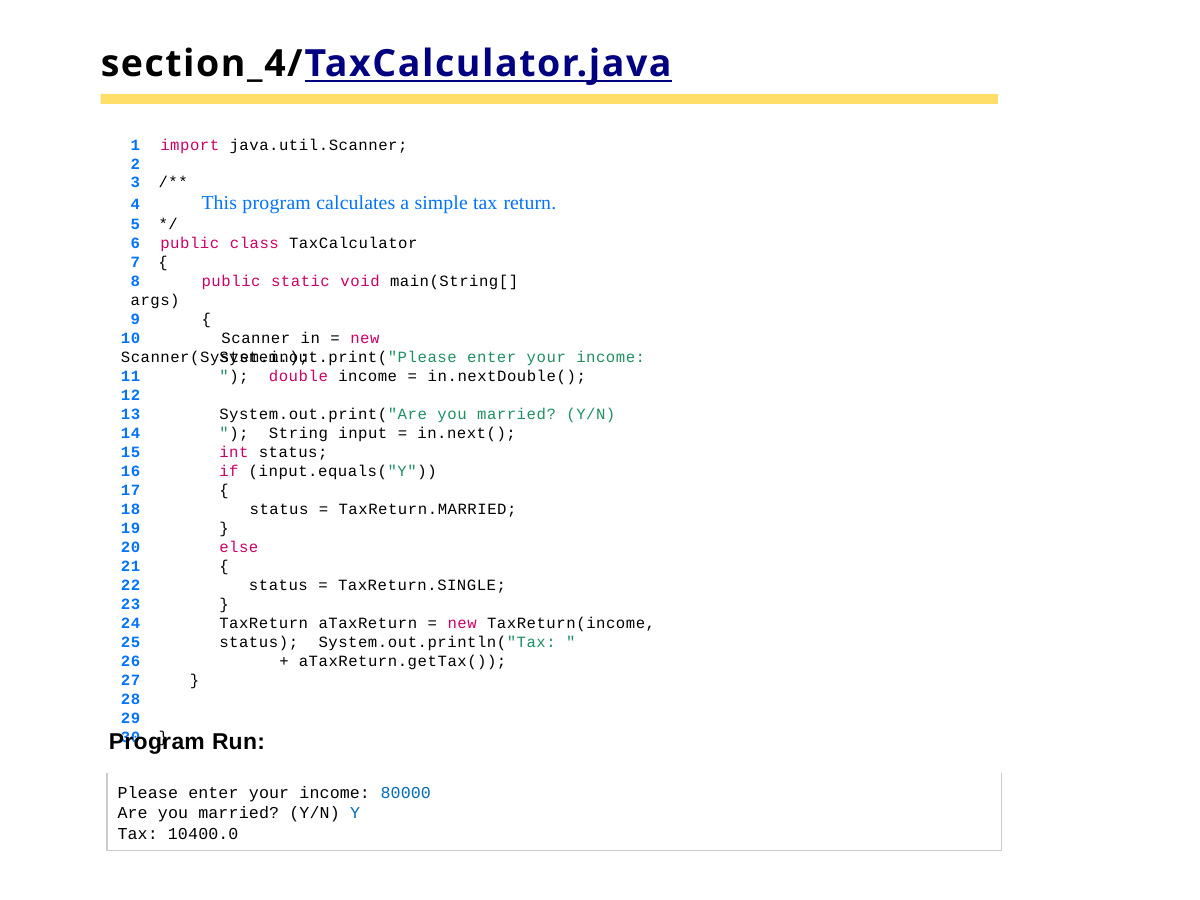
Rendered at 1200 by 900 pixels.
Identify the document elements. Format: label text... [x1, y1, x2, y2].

text_box [106, 772, 1002, 851]
text_box Program Run: [106, 726, 269, 754]
title section_4/TaxCalculator.java [98, 39, 1102, 190]
text_box 1 import java.util.Scanner; 2 3 /** 4 This program calculates a simple tax return. 5 */ 6 public class TaxCalculator 7 { 8 public static void main(String[] args) 9 { 10 Scanner in = new Scanner(System.in); 11 12 13 14 15 16 17 18 19 20 21 22 23 24 25 26 27 28 29 30 } [118, 134, 577, 746]
text_box System.out.print("Please enter your income: "); double income = in.nextDouble(); [577, 346, 686, 385]
text_box Please enter your income: 80000 Are you married? (Y/N) Y Tax: 10400.0 [100, 774, 701, 850]
text_box System.out.print("Are you married? (Y/N) "); String input = in.next(); int status; if (input.equals("Y")) { status = TaxReturn.MARRIED; } else { status = TaxReturn.SINGLE; } TaxReturn aTaxReturn = new TaxReturn(income, status); System.out.println("Tax: " + aTaxReturn.getTax()); [577, 403, 745, 670]
